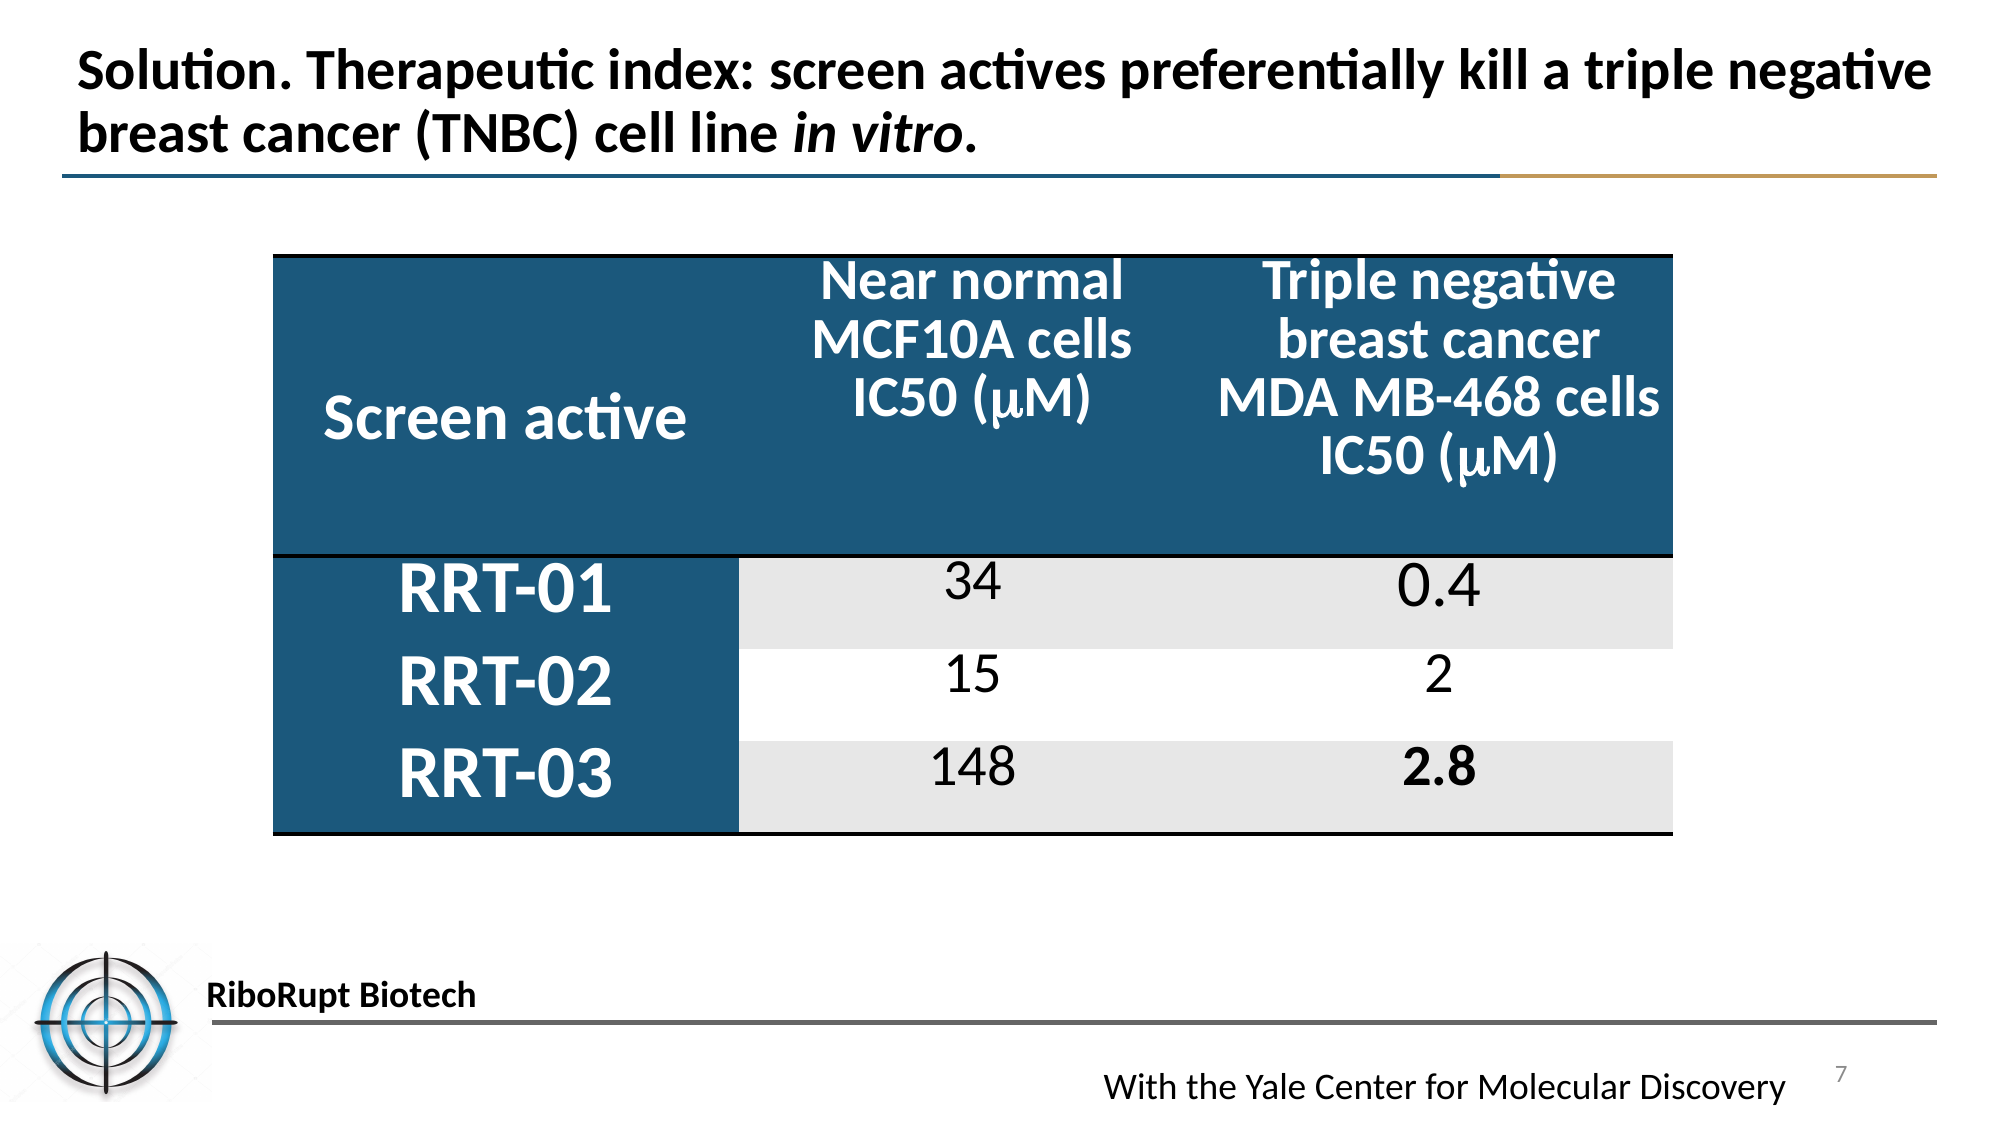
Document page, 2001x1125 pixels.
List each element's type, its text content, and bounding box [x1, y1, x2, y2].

text_box RiboRupt Biotech [212, 962, 493, 1022]
table_header Triple negative breast cancer MDA MB-468 cells IC50 (mM) [1206, 258, 1673, 554]
title Solution. Therapeutic index: screen actives preferentially kill a triple negative breast cancer (TNBC) cell line in vitro. [62, 40, 2000, 164]
table_cell 2 [1206, 649, 1673, 741]
table_cell 34 [739, 558, 1206, 649]
table_cell RRT-02 [273, 649, 739, 741]
picture [0, 943, 212, 1102]
table_cell 0.4 [1206, 558, 1673, 649]
table_cell 2.8 [1206, 741, 1673, 832]
table_header Near normal MCF10A cells IC50 (mM) [739, 258, 1206, 554]
text_box With the Yale Center for Molecular Discovery [1088, 1054, 1802, 1115]
table_cell RRT-03 [273, 741, 739, 832]
table_header Screen active [273, 258, 739, 554]
table_cell 148 [739, 741, 1206, 832]
table_cell 15 [739, 649, 1206, 741]
table_cell RRT-01 [273, 558, 739, 649]
